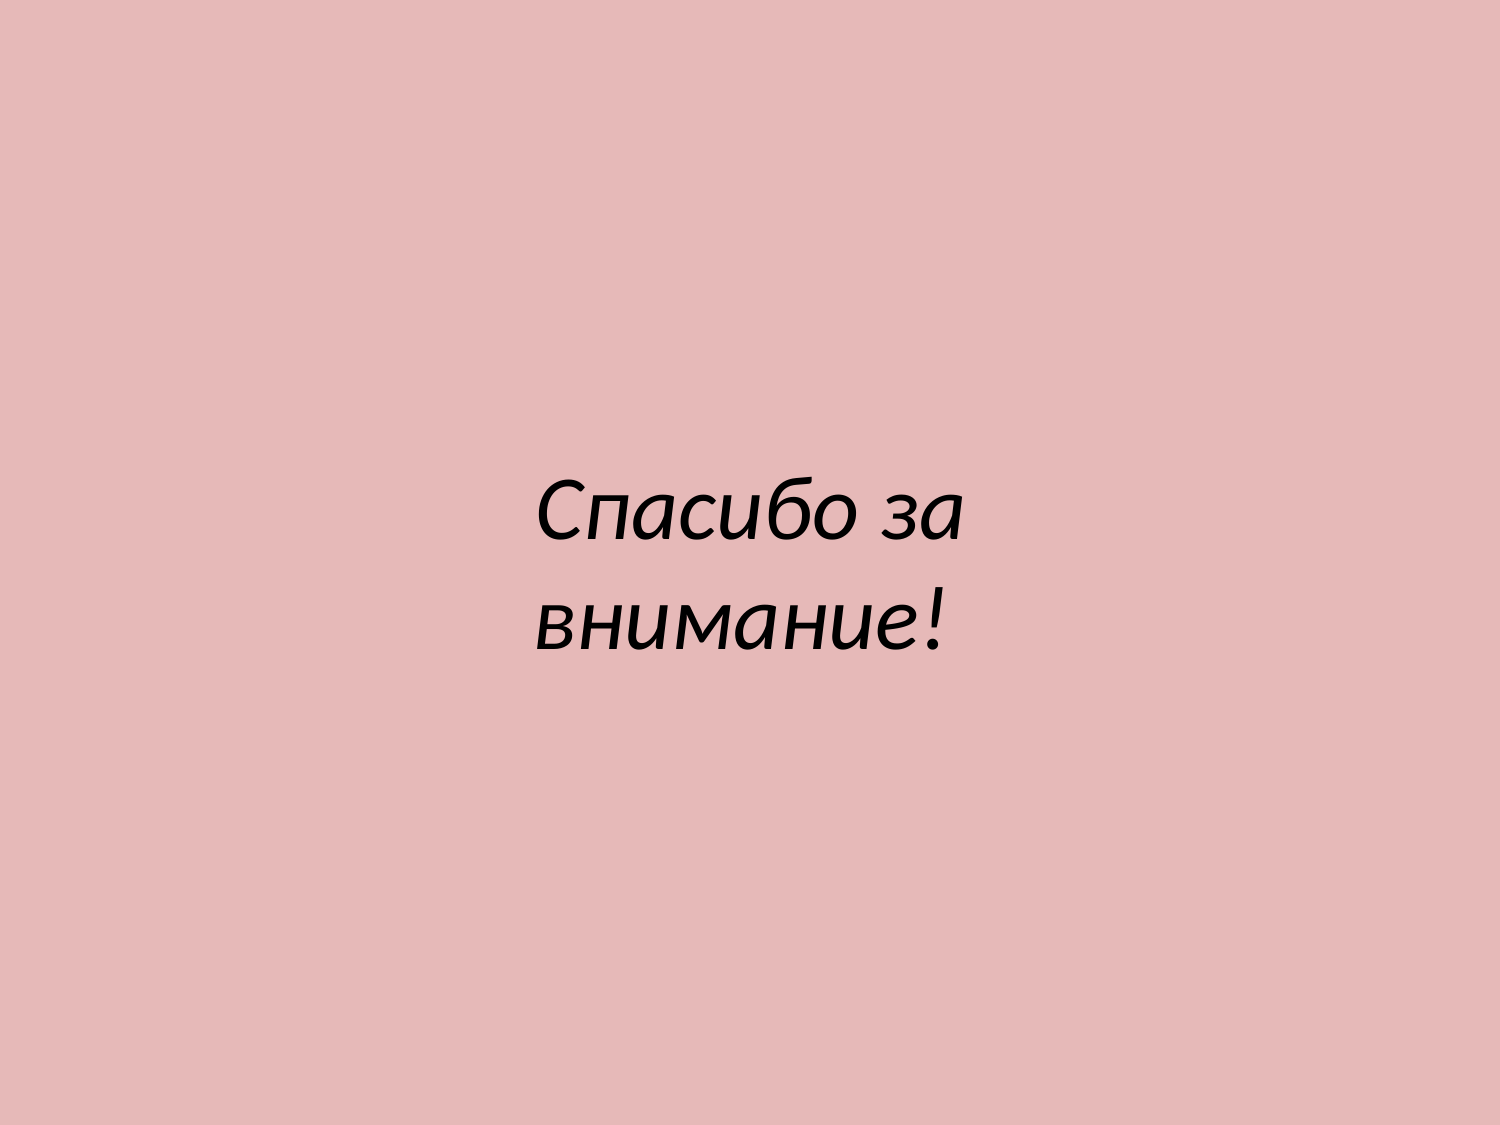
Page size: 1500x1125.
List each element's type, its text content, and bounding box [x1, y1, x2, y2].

title Спасибо за внимание! [1, 0, 1500, 1121]
